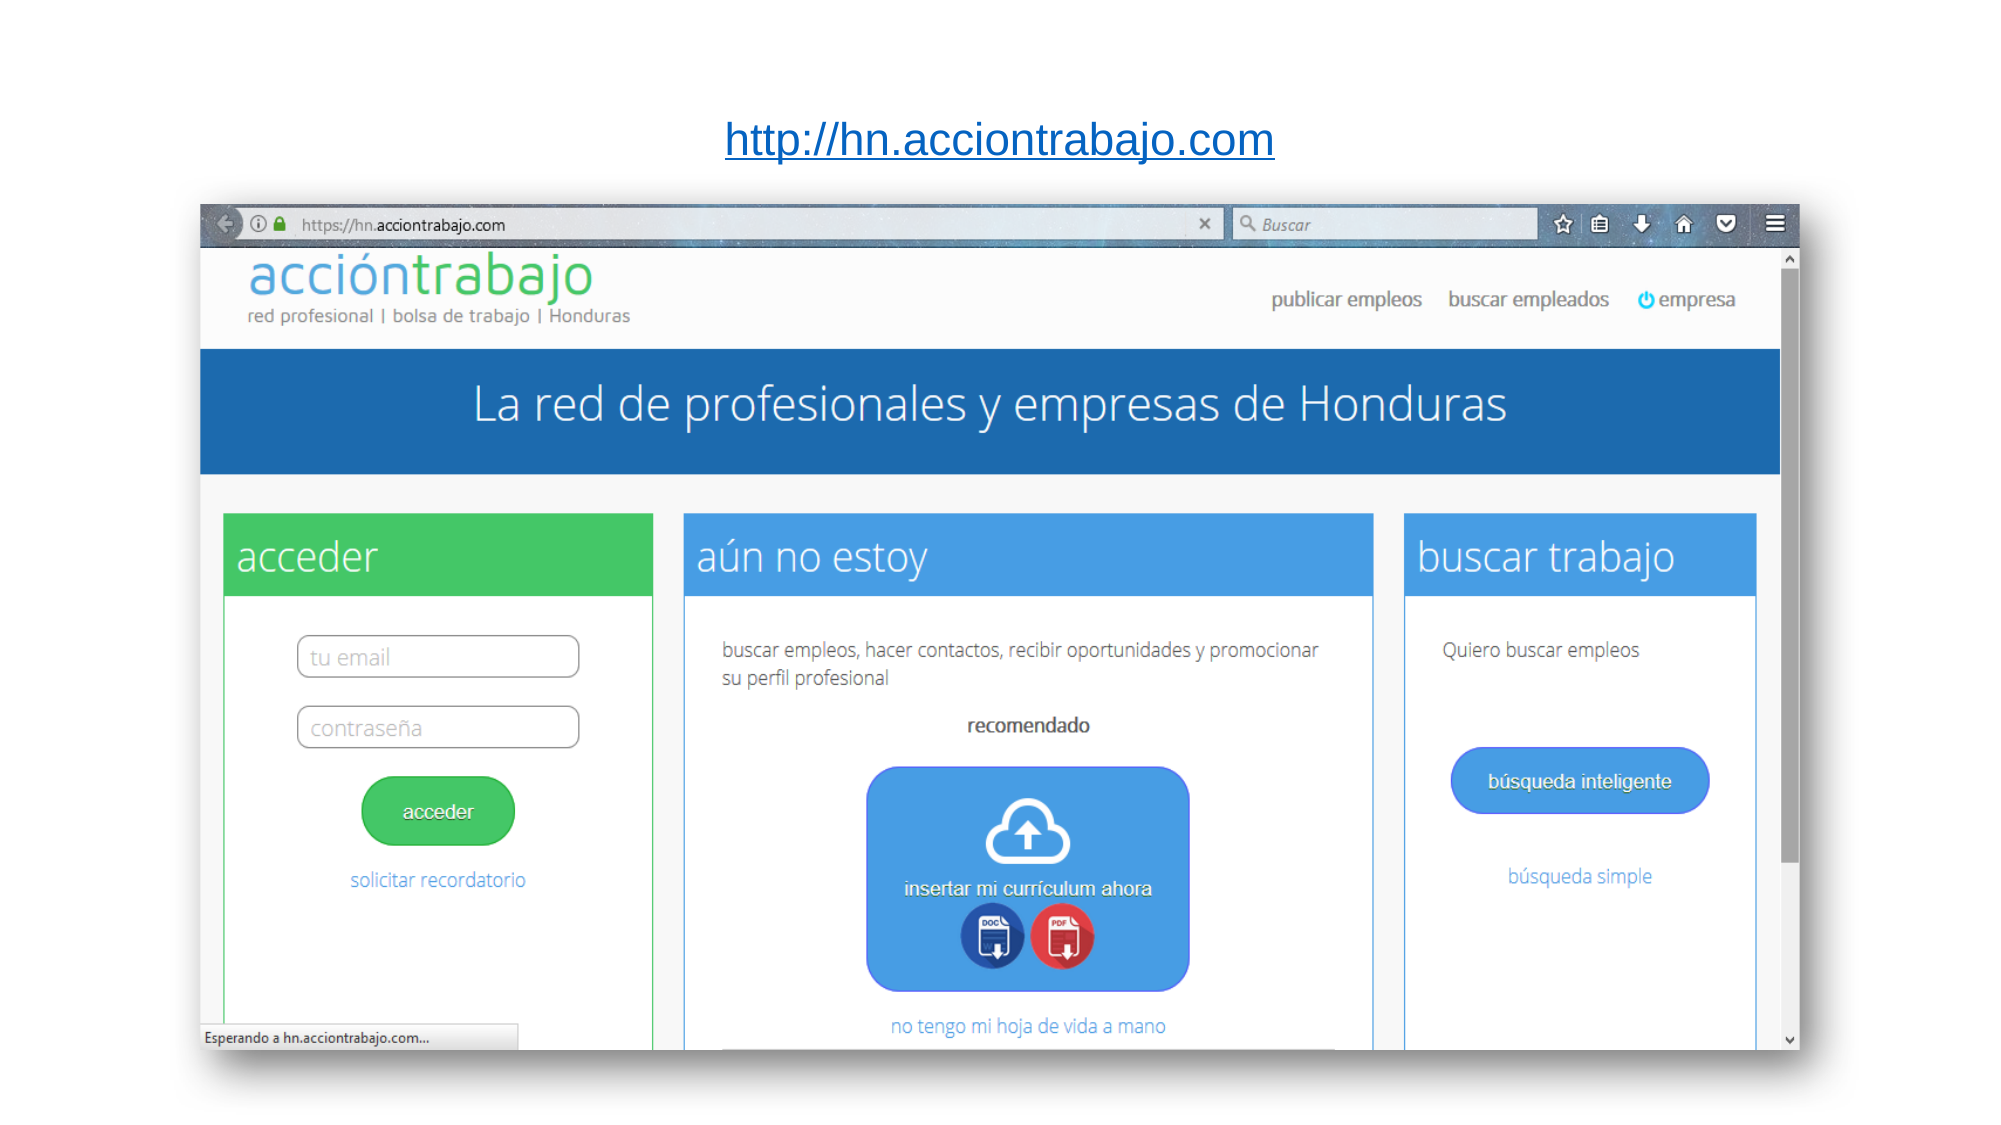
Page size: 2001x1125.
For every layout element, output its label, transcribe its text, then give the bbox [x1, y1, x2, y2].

picture [200, 204, 1800, 1050]
text_box http://hn.acciontrabajo.com [423, 101, 1577, 172]
